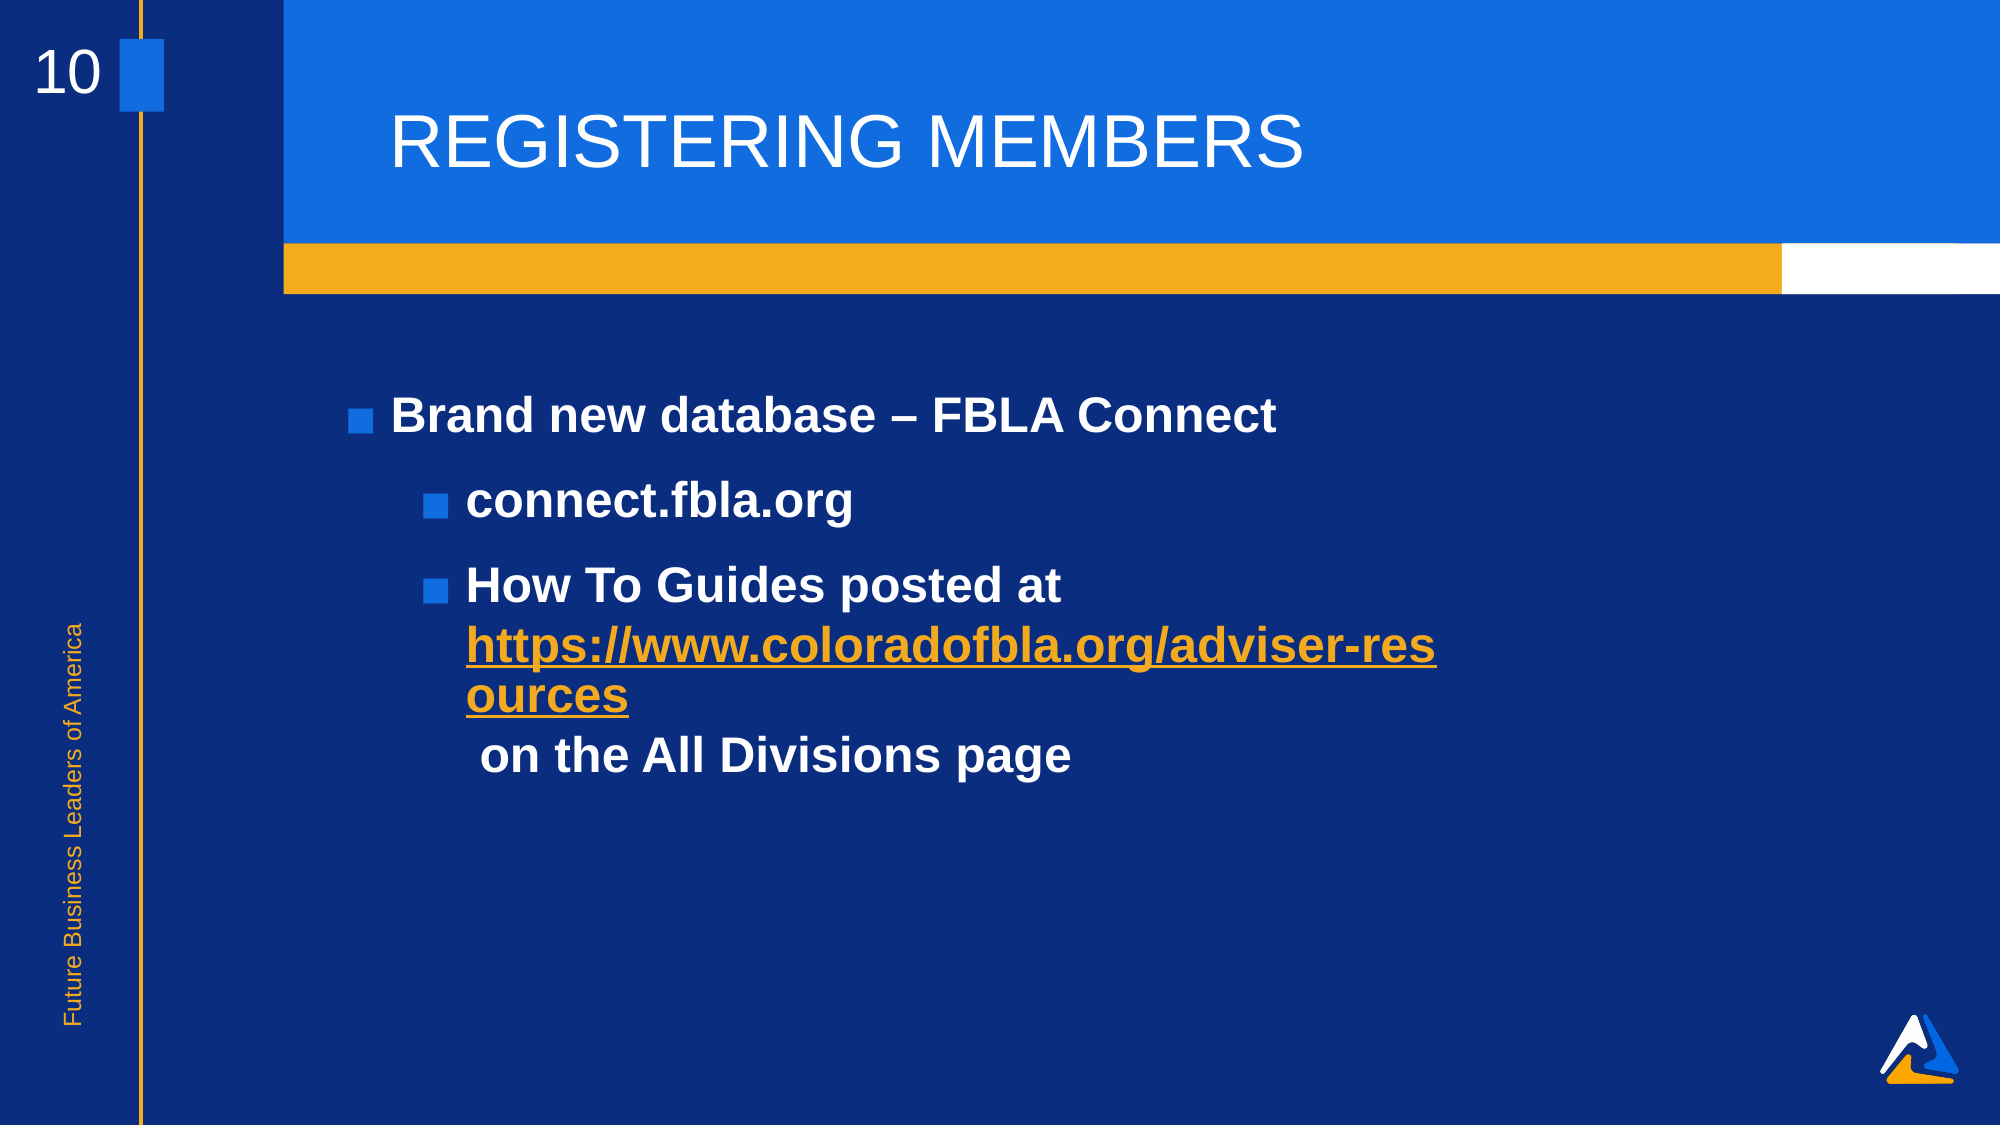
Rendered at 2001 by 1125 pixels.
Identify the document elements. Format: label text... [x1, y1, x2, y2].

text_box [283, 243, 1781, 295]
text_box [1781, 243, 2000, 295]
text_box [146, 39, 164, 112]
text_box Future Business Leaders of America [44, 612, 97, 1028]
picture [1880, 1014, 1959, 1084]
text_box Brand new database – FBLA Connect connect.fbla.org How To Guides posted at https://www.coloradofbla.org/adviser-resources on the All Divisions page [328, 374, 1468, 740]
text_box REGISTERING MEMBERS [389, 73, 1853, 238]
text_box 10 [0, 39, 119, 112]
text_box [119, 39, 136, 112]
text_box [283, 0, 2000, 243]
